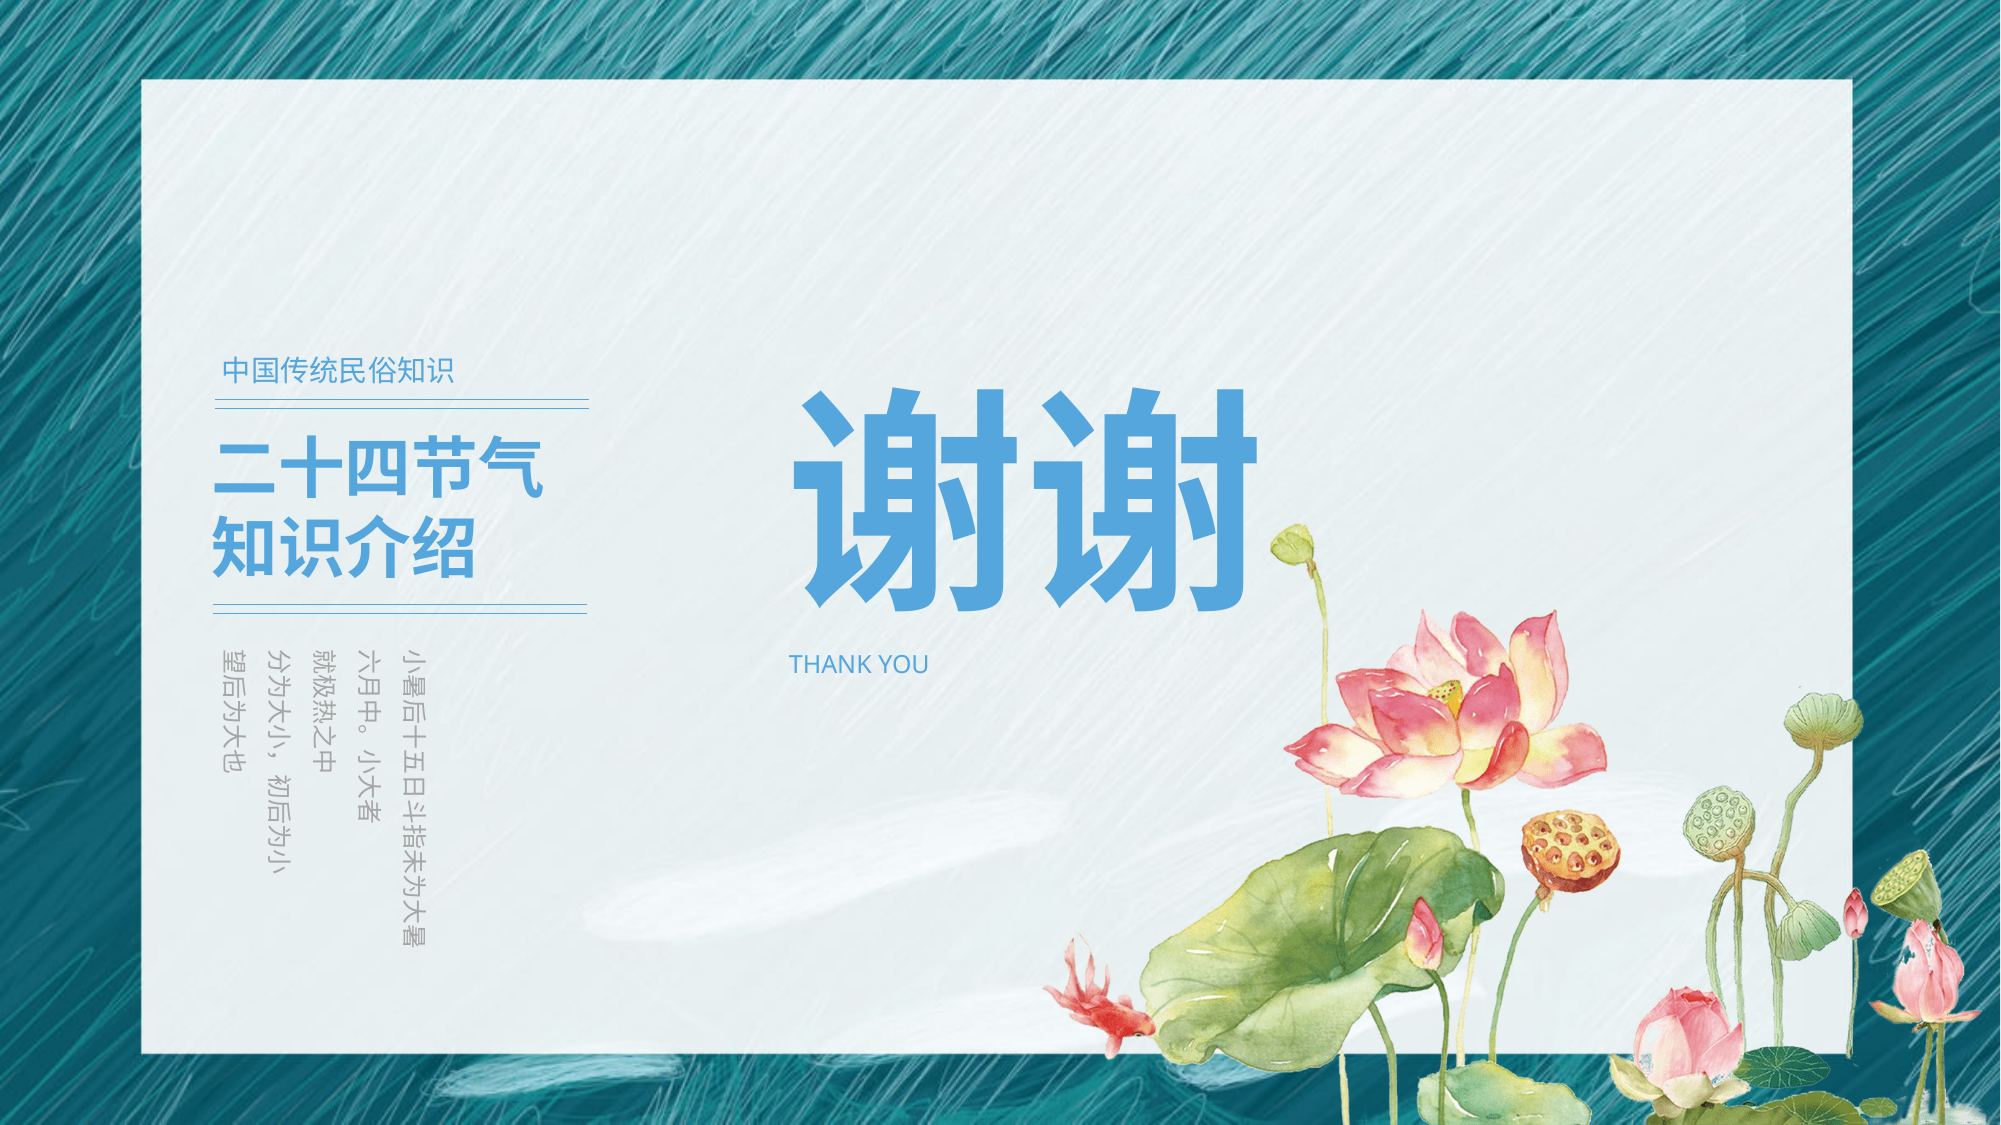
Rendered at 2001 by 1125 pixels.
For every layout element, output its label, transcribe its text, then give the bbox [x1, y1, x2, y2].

text_box 小暑后十五日斗指未为大暑 六月中。小大者 就极热之中 分为大小，初后为小 望后为大也 [194, 635, 453, 954]
text_box THANK YOU [774, 641, 1013, 687]
text_box 谢谢 [770, 344, 1280, 647]
picture [0, 0, 2001, 1125]
text_box 二十四节气 知识介绍 [196, 418, 600, 593]
text_box 中国传统民俗知识 [207, 344, 596, 395]
